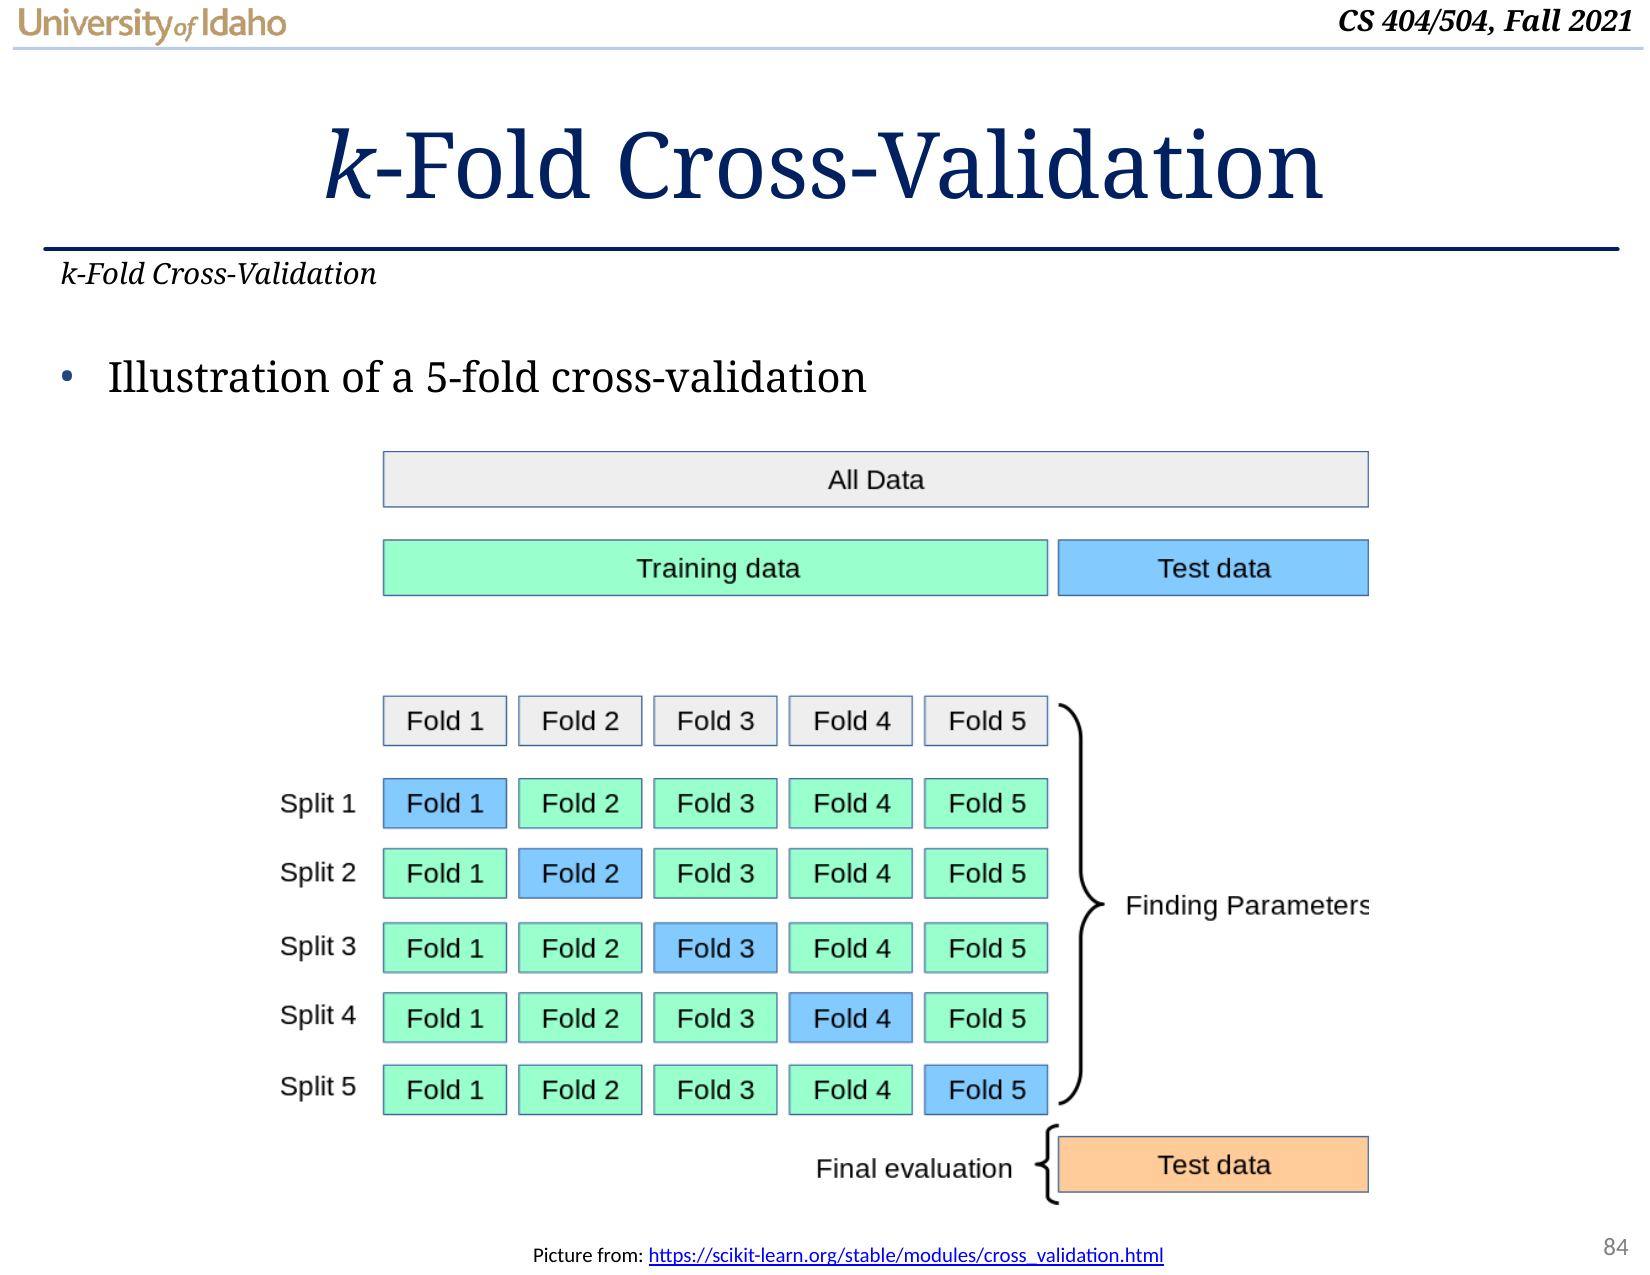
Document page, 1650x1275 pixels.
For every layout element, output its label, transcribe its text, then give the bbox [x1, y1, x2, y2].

list Illustration of a 5-fold cross-validation [45, 342, 1618, 1224]
picture [19, 8, 286, 46]
picture [281, 451, 1369, 1205]
text_box Picture from: https://scikit-learn.org/stable/modules/cross_validation.html [281, 1234, 1416, 1275]
title k-Fold Cross-Validation [0, 75, 1650, 248]
list k-Fold Cross-Validation [45, 247, 1062, 306]
